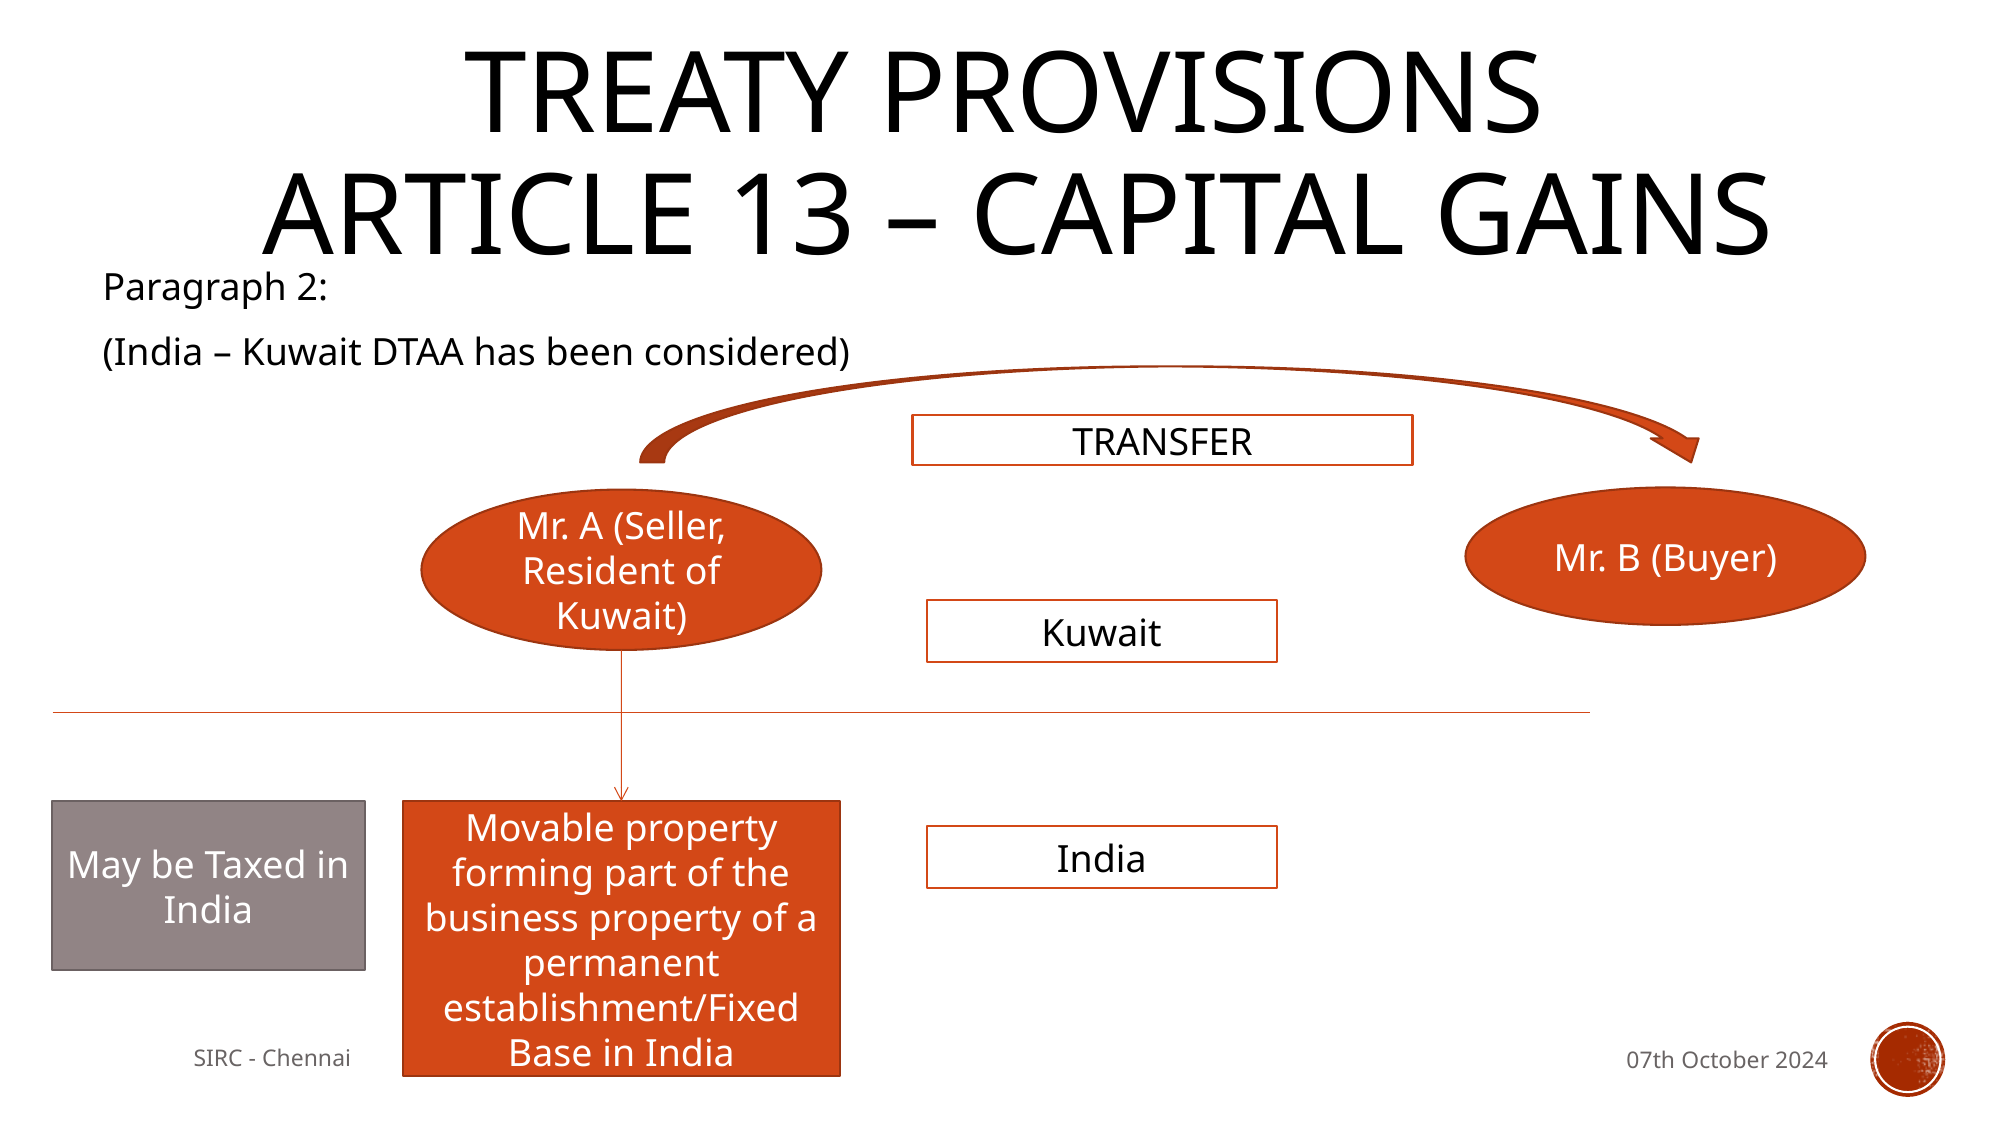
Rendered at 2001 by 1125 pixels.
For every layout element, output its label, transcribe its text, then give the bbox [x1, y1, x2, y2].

text_box TRANSFER [911, 414, 1414, 466]
text_box Mr. A (Seller, Resident of Kuwait) [420, 488, 823, 651]
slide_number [1306, 1028, 1844, 1089]
text_box May be Taxed in India [51, 800, 366, 971]
text_box India [926, 825, 1278, 889]
title TREATY Provisions Article 13 – Capital Gains [193, 24, 1844, 289]
text_box [639, 365, 1700, 464]
text_box Movable property forming part of the business property of a permanent establishment/Fixed Base in India [402, 800, 841, 1028]
list Paragraph 2: (India – Kuwait DTAA has been considered) [87, 260, 1838, 963]
text_box Mr. B (Buyer) [1464, 486, 1867, 626]
text_box Kuwait [926, 599, 1278, 663]
footer SIRC - Chennai [178, 1028, 1217, 1089]
